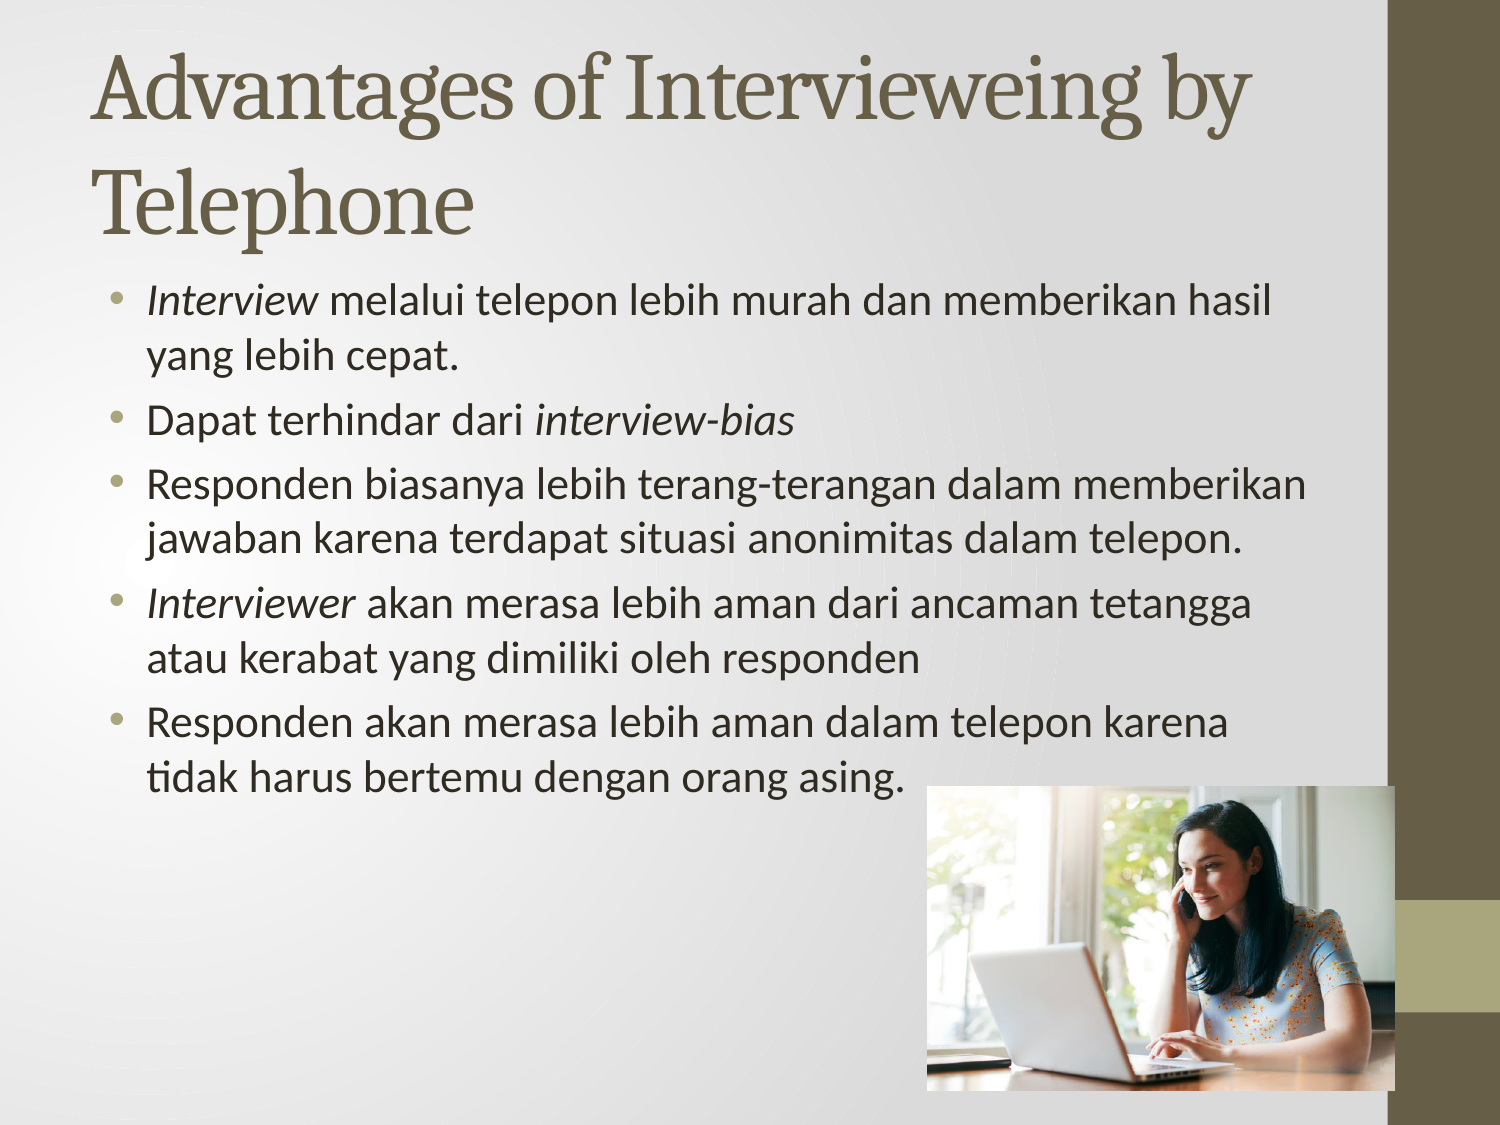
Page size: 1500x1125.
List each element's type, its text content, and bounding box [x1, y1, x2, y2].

picture [926, 786, 1396, 1091]
list Interview melalui telepon lebih murah dan memberikan hasil yang lebih cepat. Dapat terhindar dari interview-bias Responden biasanya lebih terang-terangan dalam memberikan jawaban karena terdapat situasi anonimitas dalam telepon. Interviewer akan merasa lebih aman dari ancaman tetangga atau kerabat yang dimiliki oleh responden Responden akan merasa lebih aman dalam telepon karena tidak harus bertemu dengan orang asing. [75, 262, 1325, 1050]
title Advantages of Intervieweing by Telephone [75, 45, 1325, 233]
